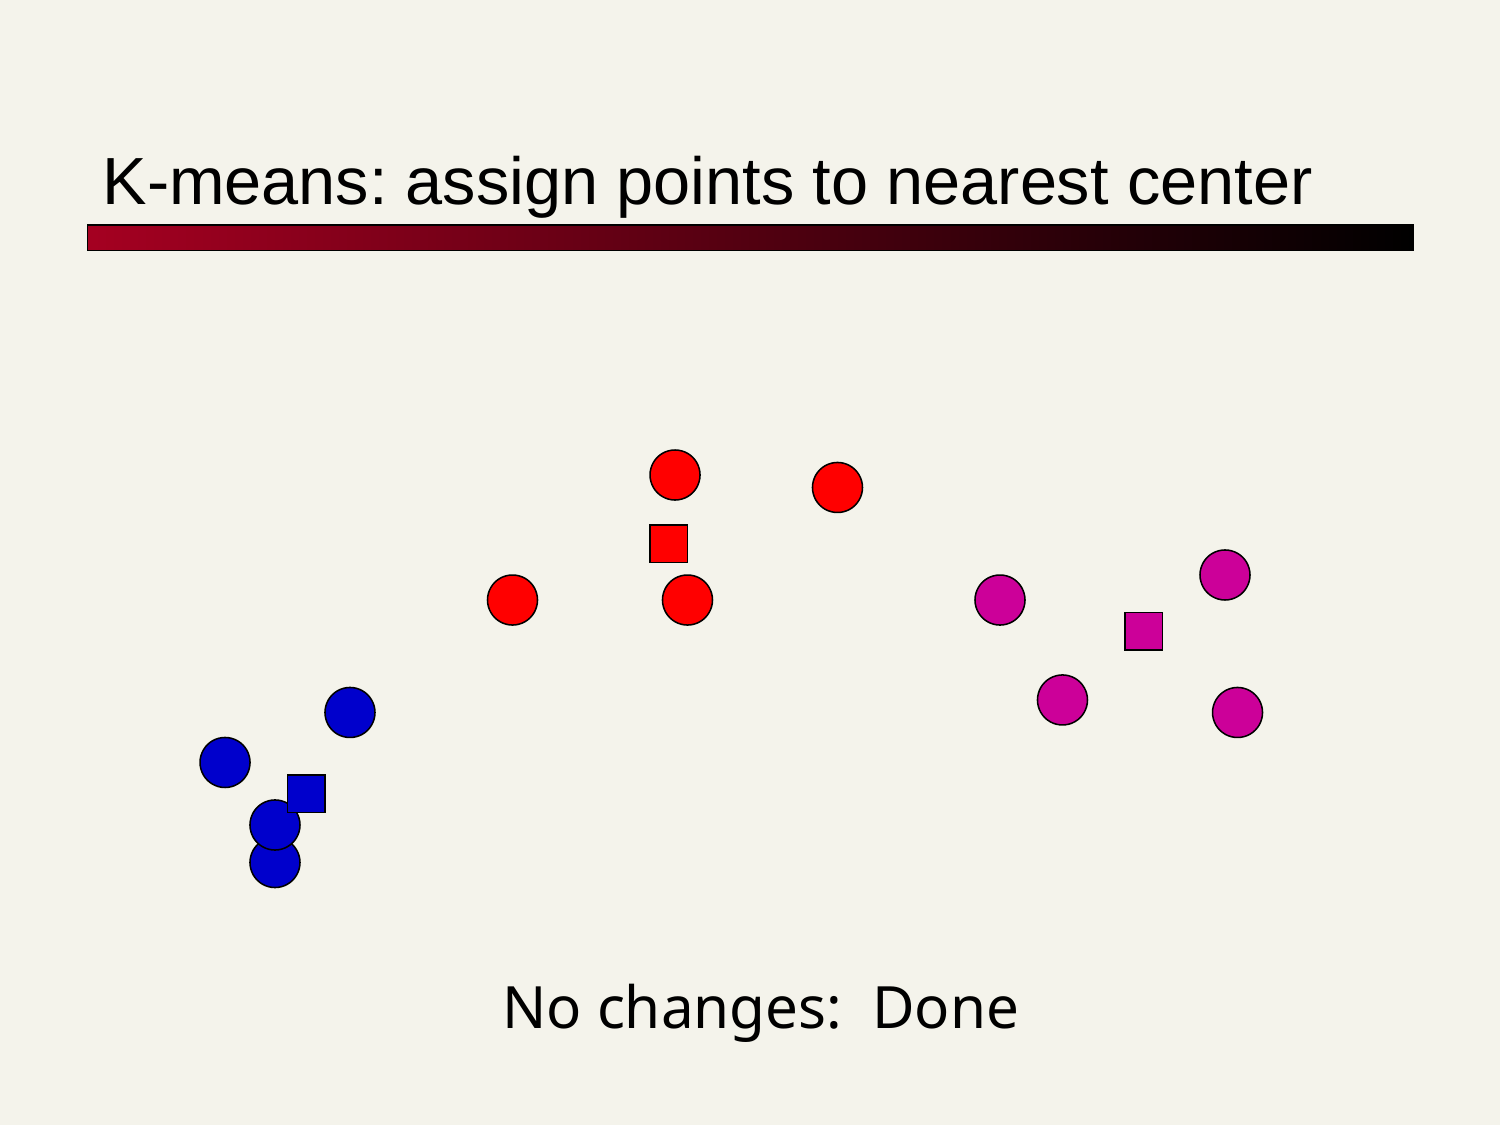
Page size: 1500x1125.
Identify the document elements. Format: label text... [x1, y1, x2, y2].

title K-means: assign points to nearest center [87, 62, 1413, 226]
text_box [1200, 549, 1251, 601]
text_box [1125, 612, 1163, 650]
text_box [249, 844, 301, 888]
text_box [249, 799, 301, 851]
text_box [812, 462, 863, 513]
text_box [324, 687, 376, 738]
text_box [662, 575, 713, 626]
text_box [200, 737, 251, 788]
text_box [650, 450, 701, 501]
text_box [487, 575, 538, 626]
text_box No changes: Done [487, 962, 1325, 1048]
text_box [1212, 687, 1263, 738]
text_box [975, 575, 1026, 626]
text_box [650, 525, 688, 563]
text_box [1037, 674, 1088, 725]
text_box [287, 774, 325, 813]
